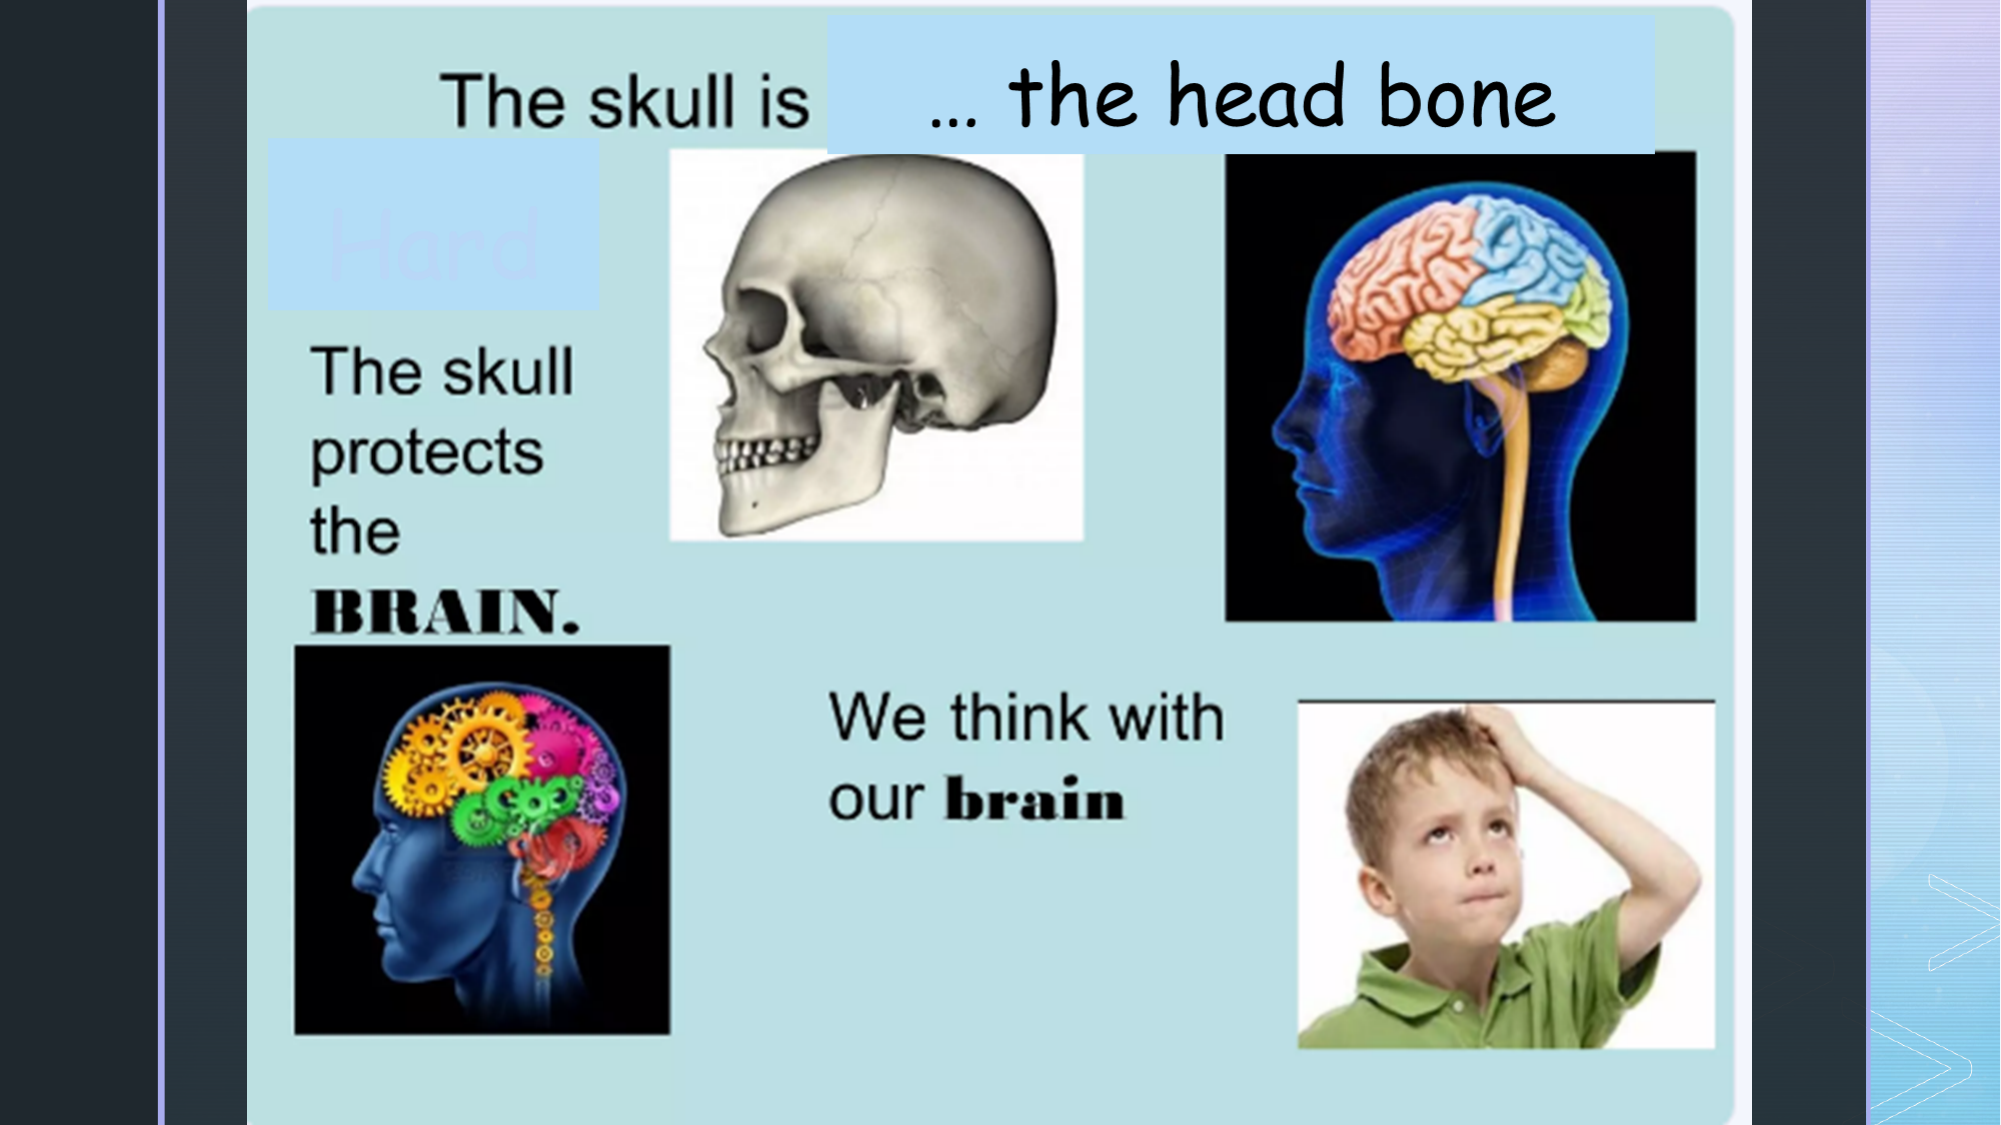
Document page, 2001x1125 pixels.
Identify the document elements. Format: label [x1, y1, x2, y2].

picture [247, 0, 1753, 1125]
picture [1871, 0, 2001, 1125]
